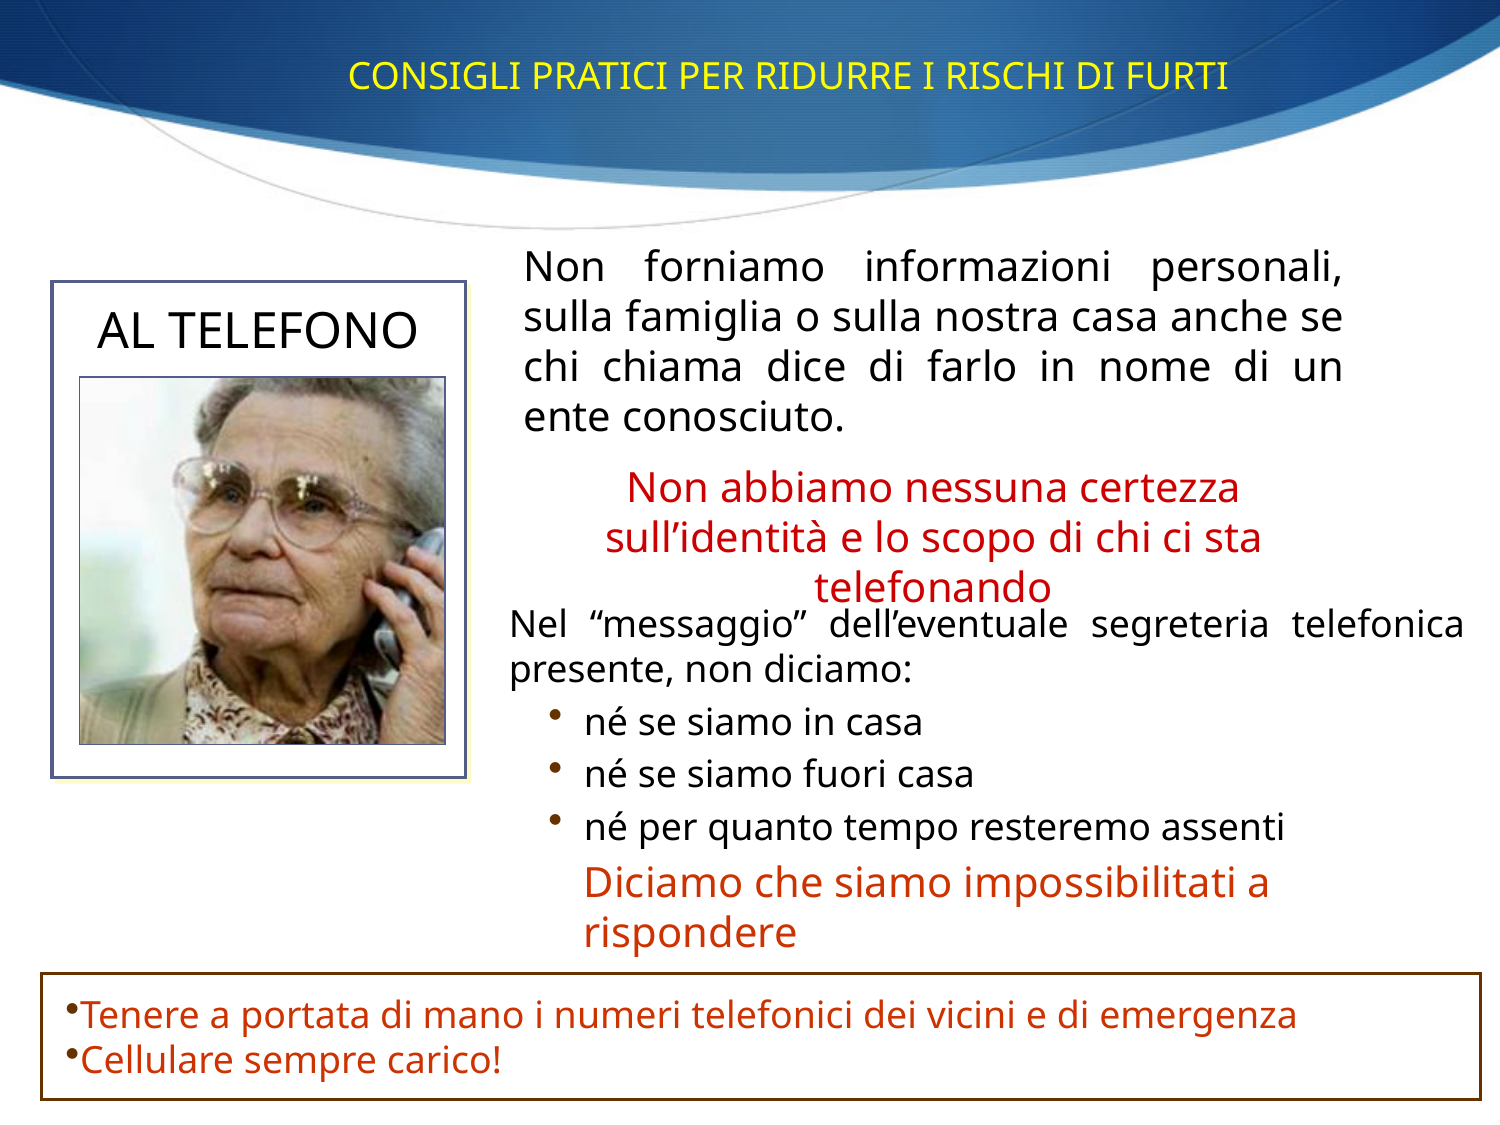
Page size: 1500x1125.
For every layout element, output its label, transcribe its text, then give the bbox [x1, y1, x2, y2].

picture [0, 0, 1500, 1125]
text_box Tenere a portata di mano i numeri telefonici dei vicini e di emergenza Cellulare sempre carico! [41, 973, 1481, 1100]
text_box Non forniamo informazioni personali, sulla famiglia o sulla nostra casa anche se chi chiama dice di farlo in nome di un ente conosciuto. Non abbiamo nessuna certezza sull’identità e lo scopo di chi ci sta telefonando [508, 232, 1360, 592]
text_box AL TELEFONO [51, 281, 466, 778]
text_box CONSIGLI PRATICI PER RIDURRE I RISCHI DI FURTI [332, 44, 1245, 104]
text_box Nel “messaggio” dell’eventuale segreteria telefonica presente, non diciamo: né se siamo in casa né se siamo fuori casa né per quanto tempo resteremo assenti Diciamo che siamo impossibilitati a rispondere [494, 592, 1481, 964]
